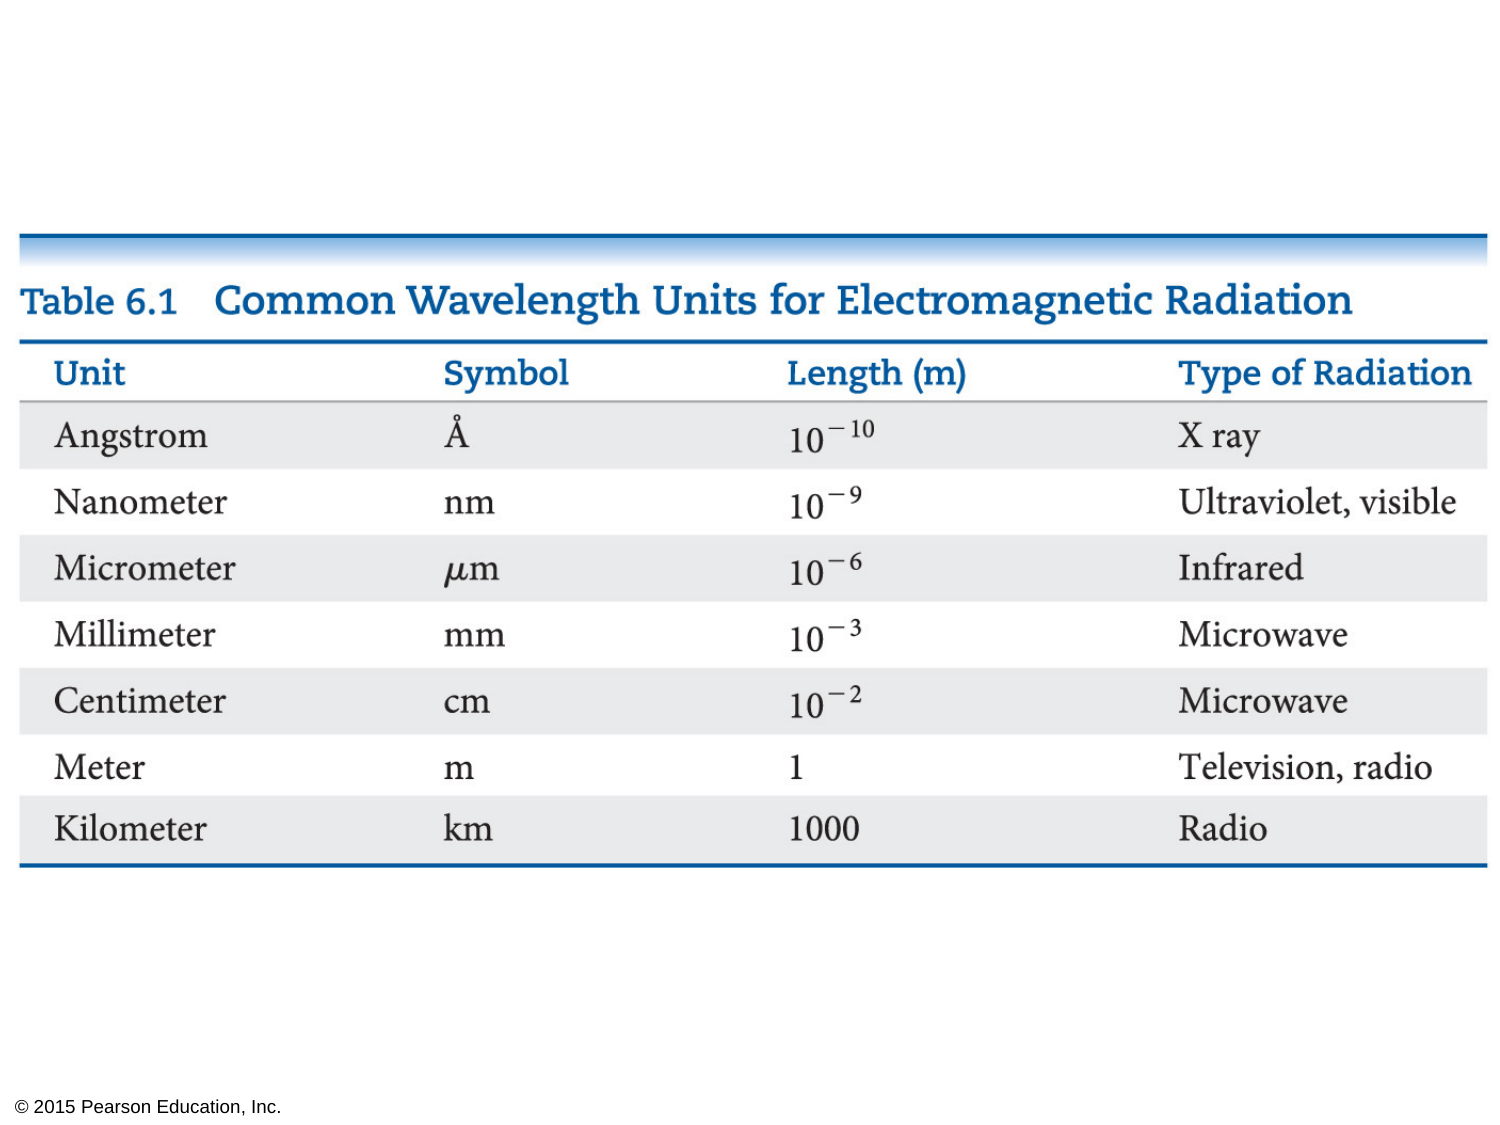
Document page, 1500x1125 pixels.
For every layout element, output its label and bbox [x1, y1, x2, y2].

picture [6, 221, 1500, 873]
